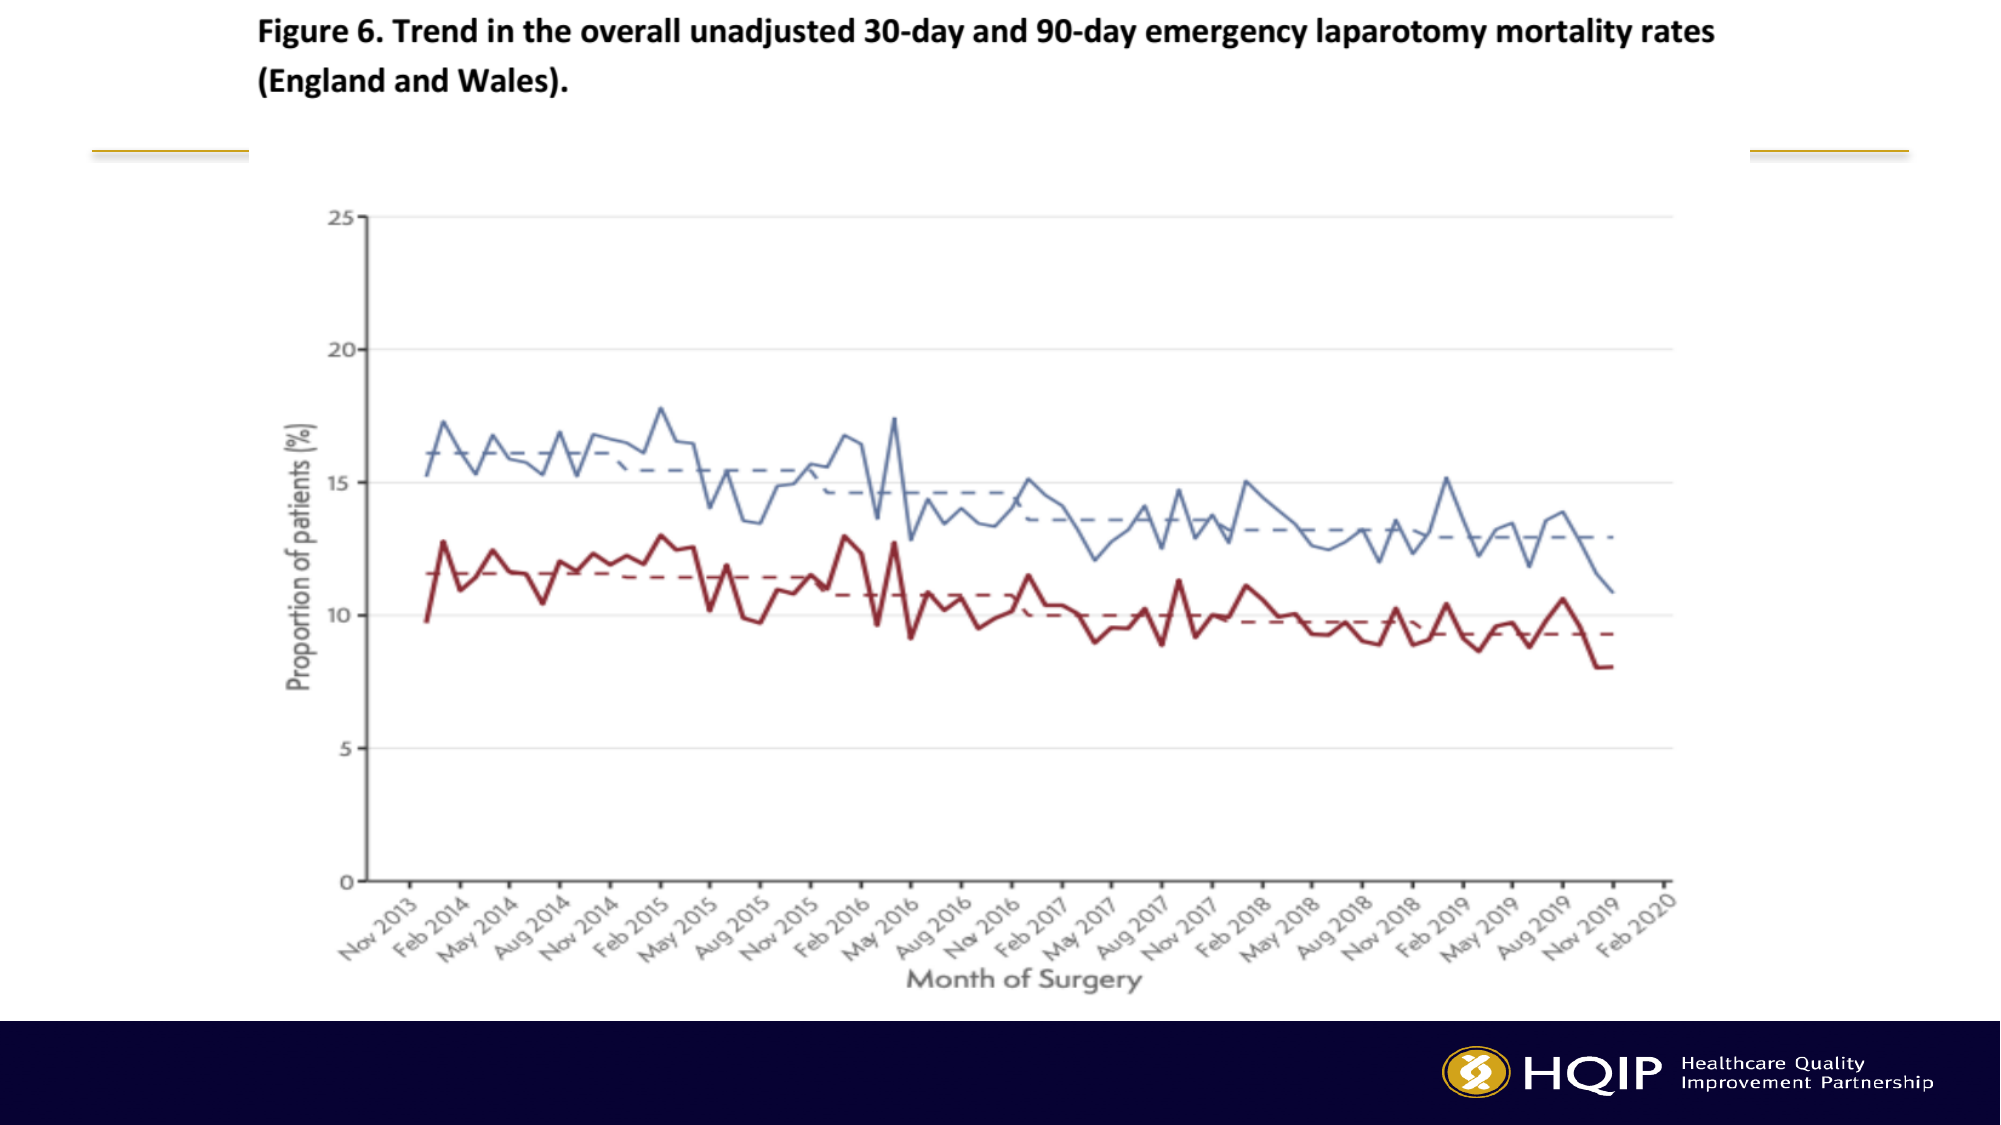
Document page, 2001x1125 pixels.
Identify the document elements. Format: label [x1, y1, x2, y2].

picture [249, 7, 1751, 1012]
picture [0, 1021, 2000, 1125]
